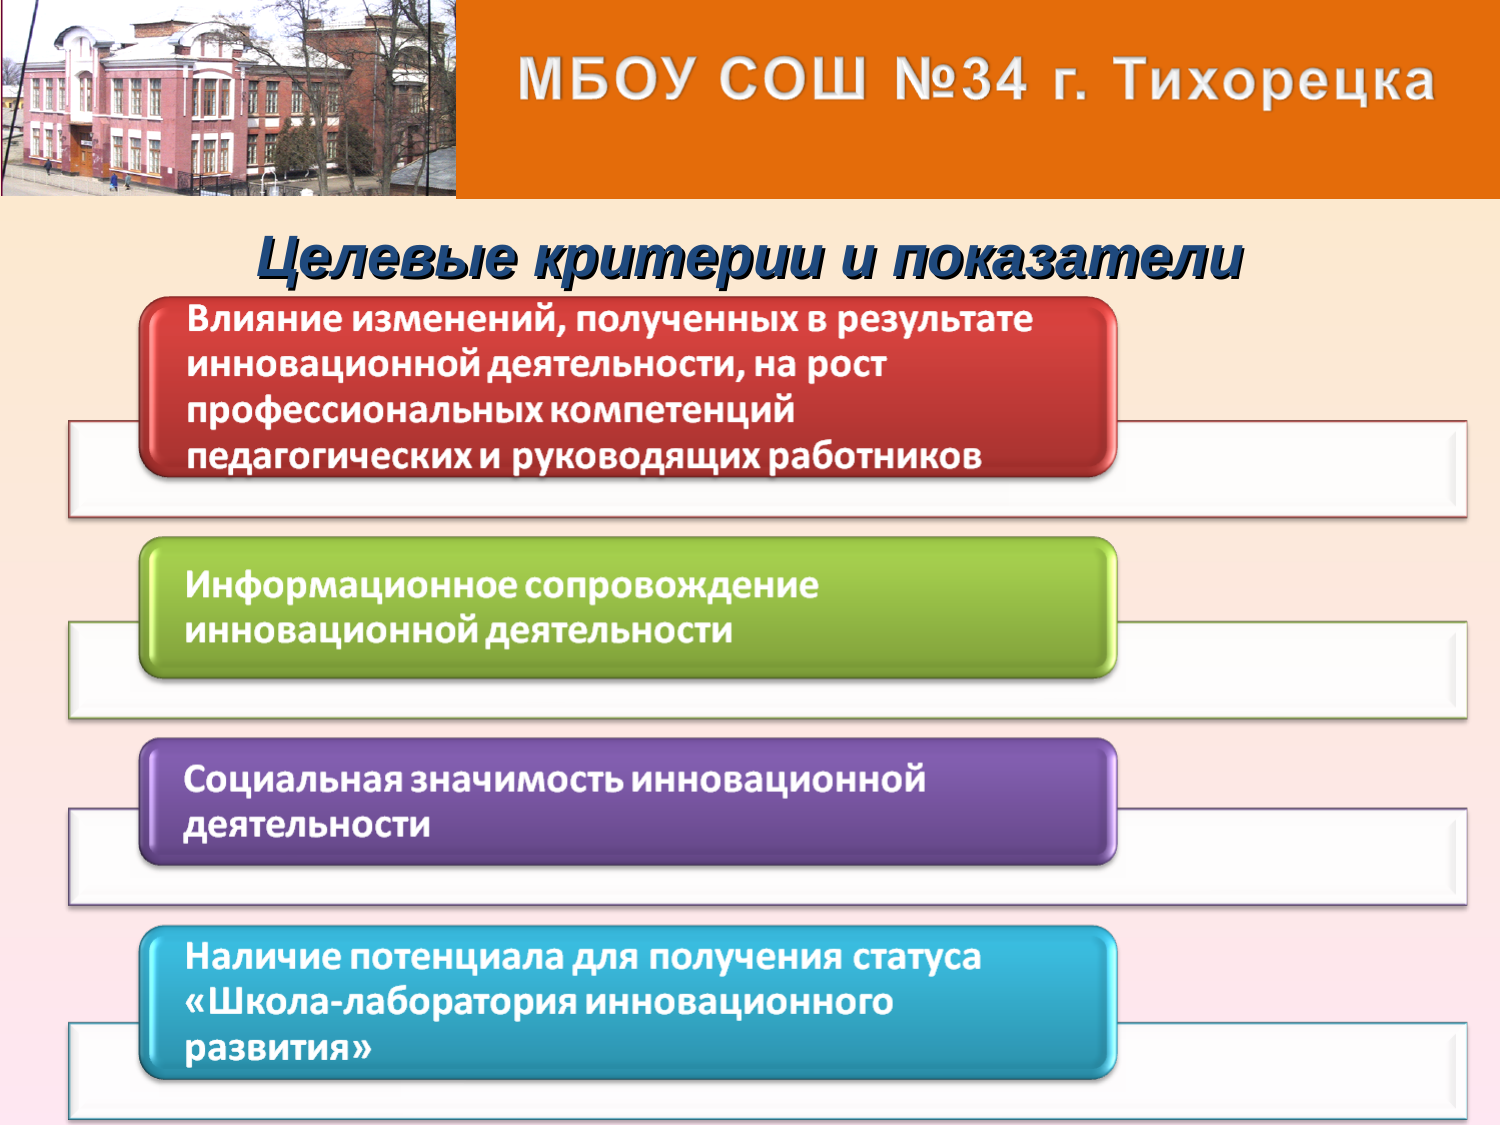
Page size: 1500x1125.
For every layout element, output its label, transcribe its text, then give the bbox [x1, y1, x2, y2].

picture [0, 0, 1500, 200]
text_box Целевые критерии и показатели [0, 210, 1500, 305]
picture [59, 273, 1475, 1125]
